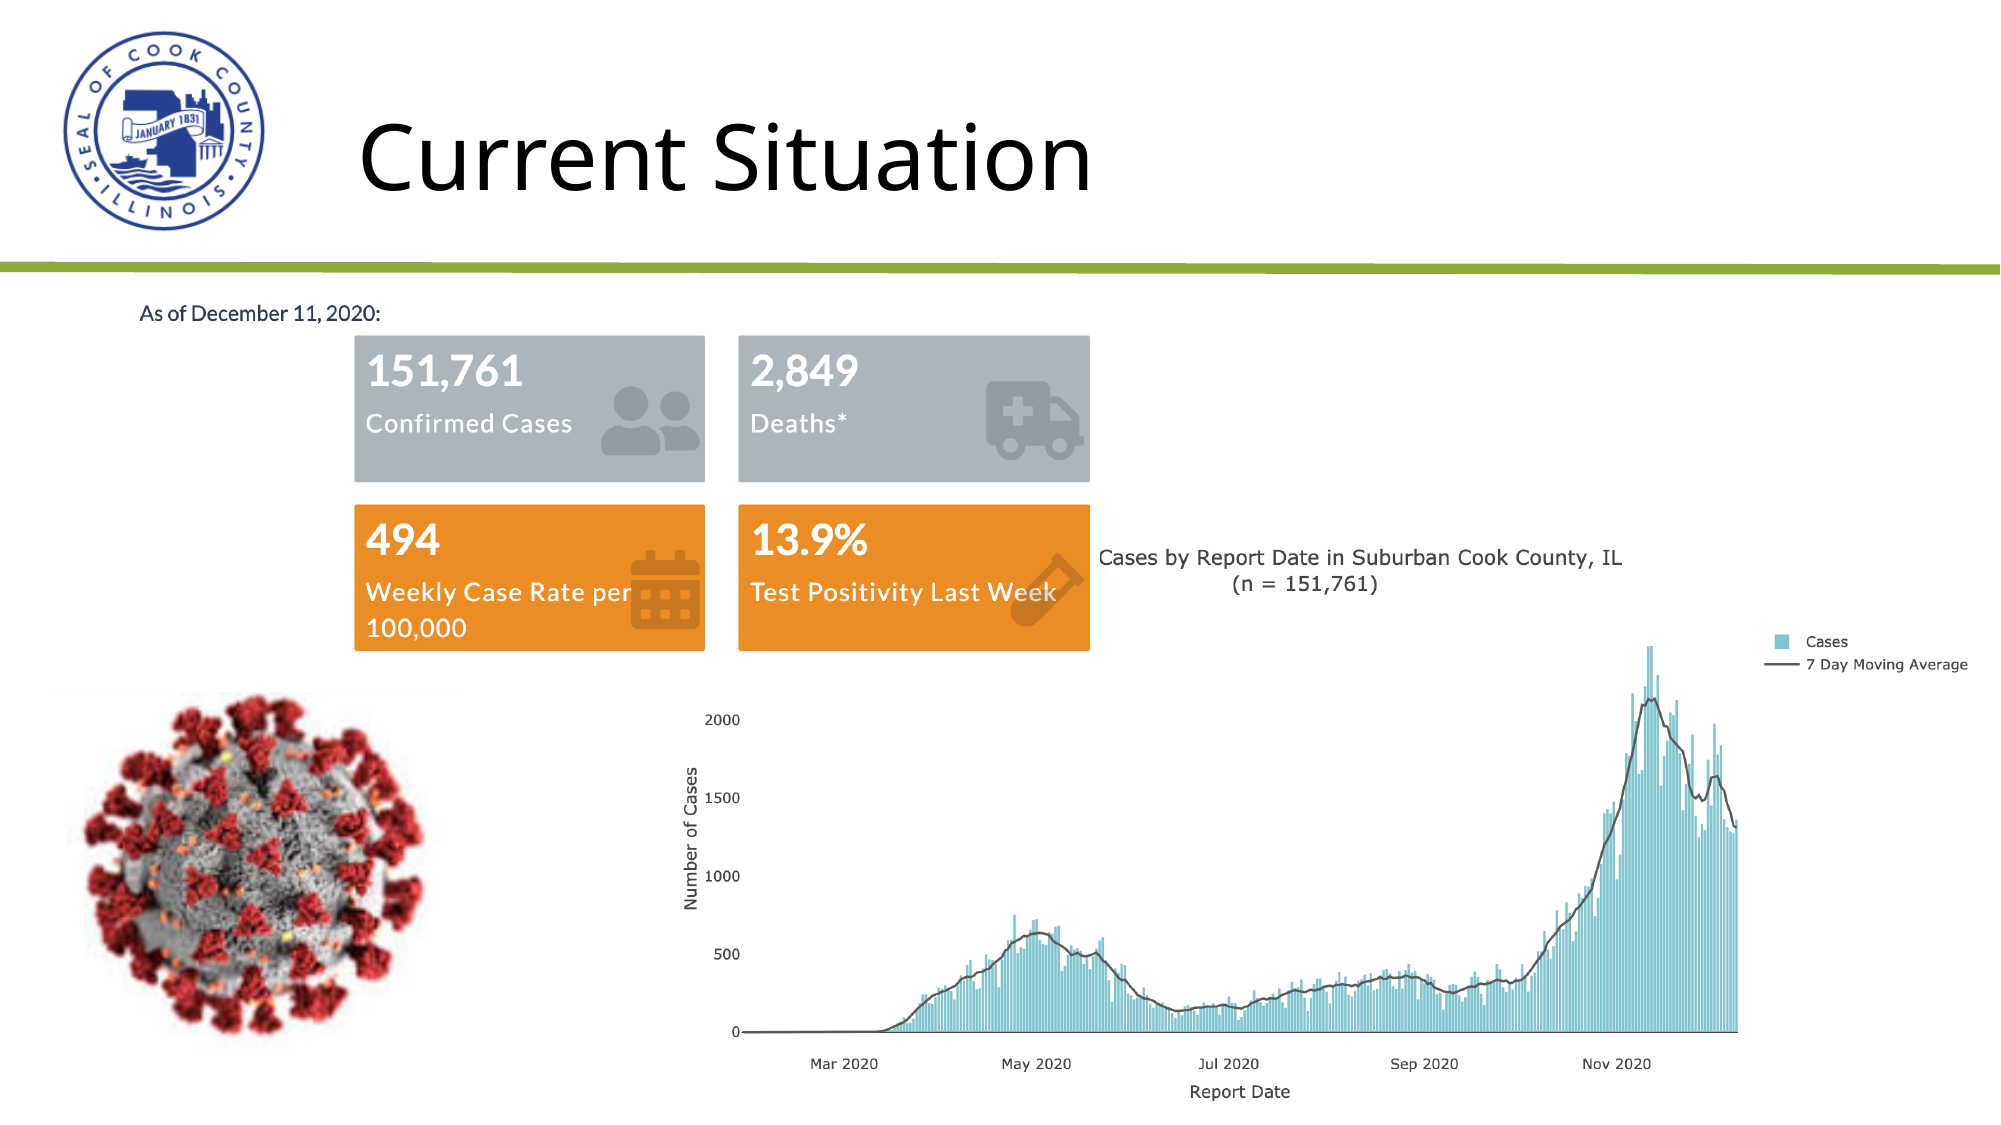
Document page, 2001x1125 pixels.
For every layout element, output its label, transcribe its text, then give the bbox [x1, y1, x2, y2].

picture [51, 692, 458, 1049]
picture [132, 297, 1974, 1101]
title Current Situation [342, 52, 1863, 270]
picture [54, 22, 274, 240]
